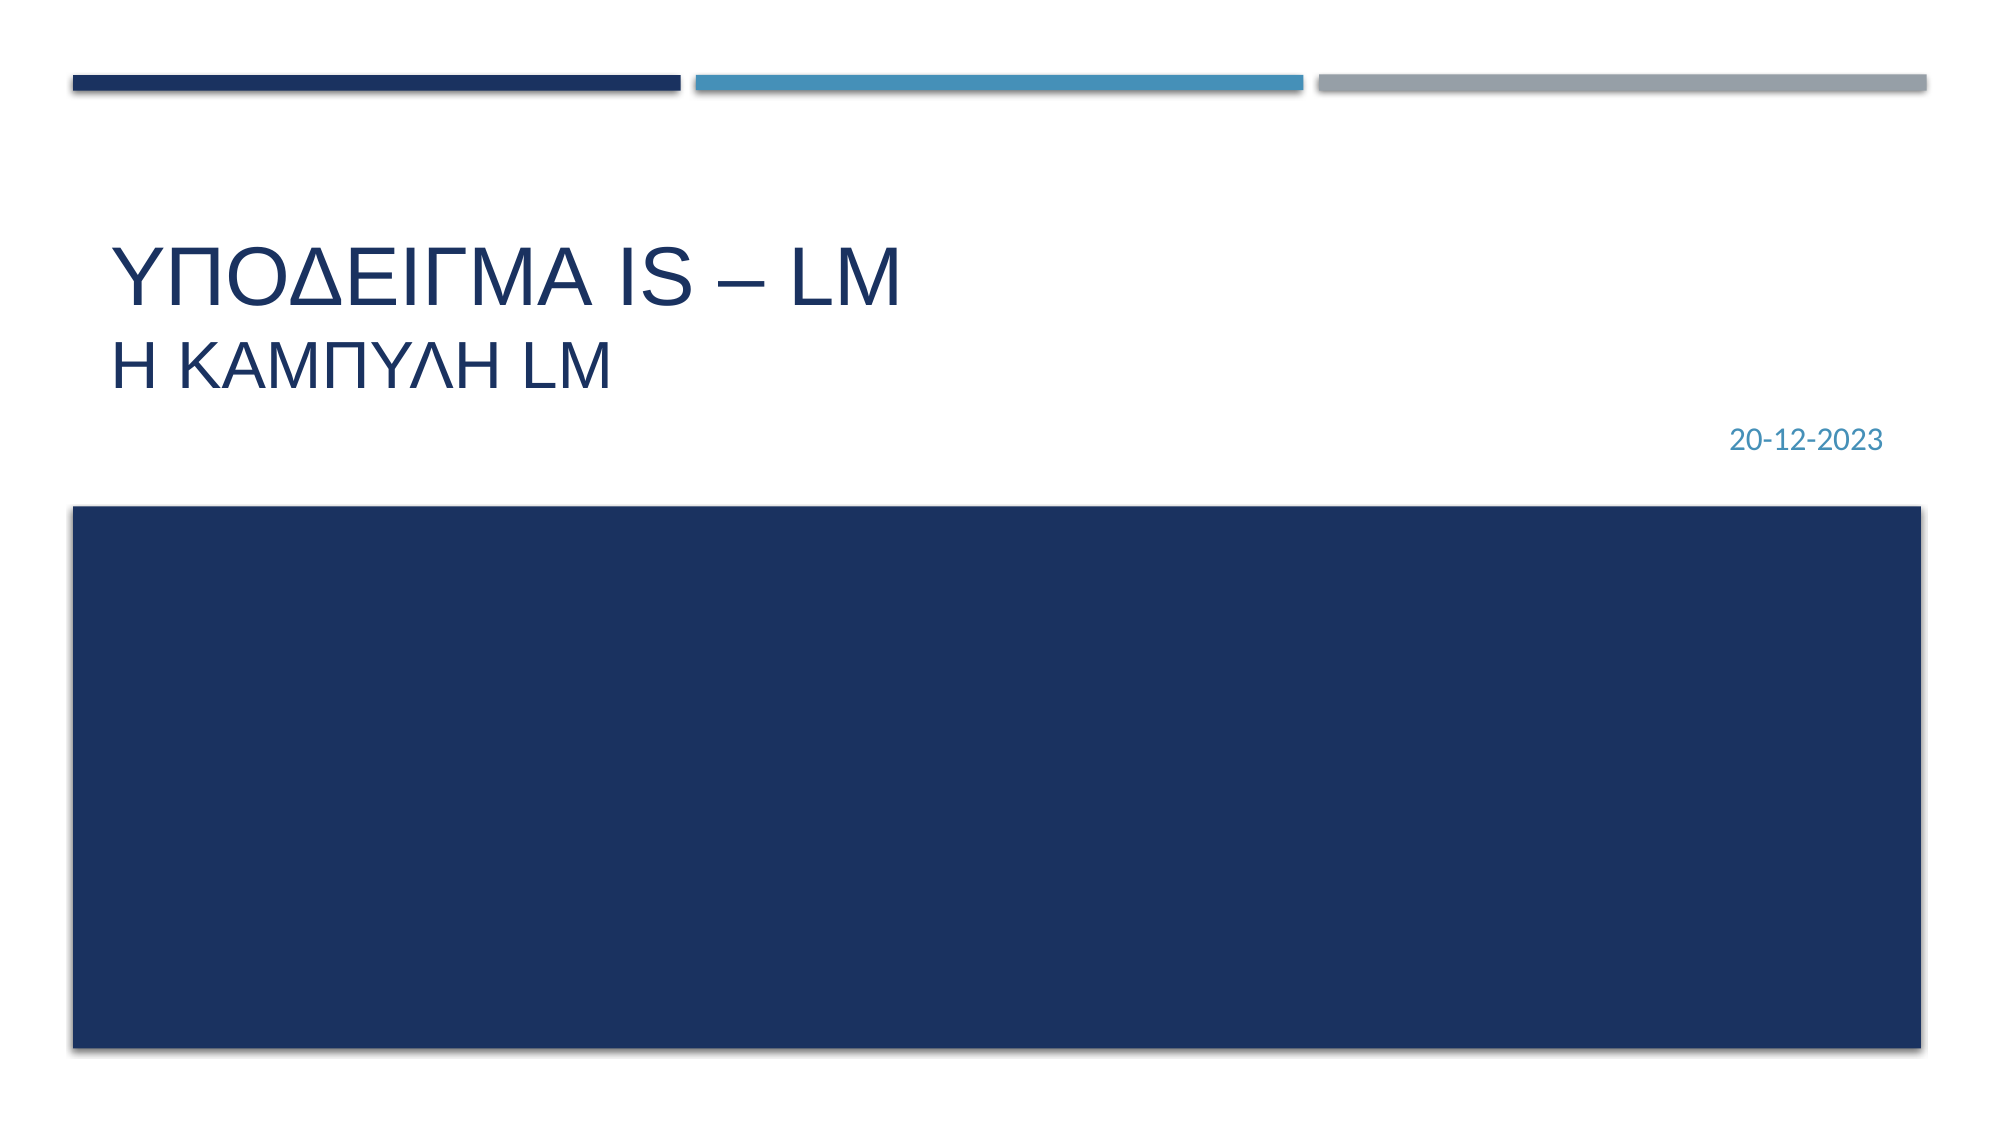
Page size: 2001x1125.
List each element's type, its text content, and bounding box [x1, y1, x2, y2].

title ΥΠΟΔΕΙΓΜΑ IS – LM Η ΚΑΜΠΥΛΗ LM [95, 167, 1921, 410]
subtitle 20-12-2023 [95, 409, 1899, 507]
